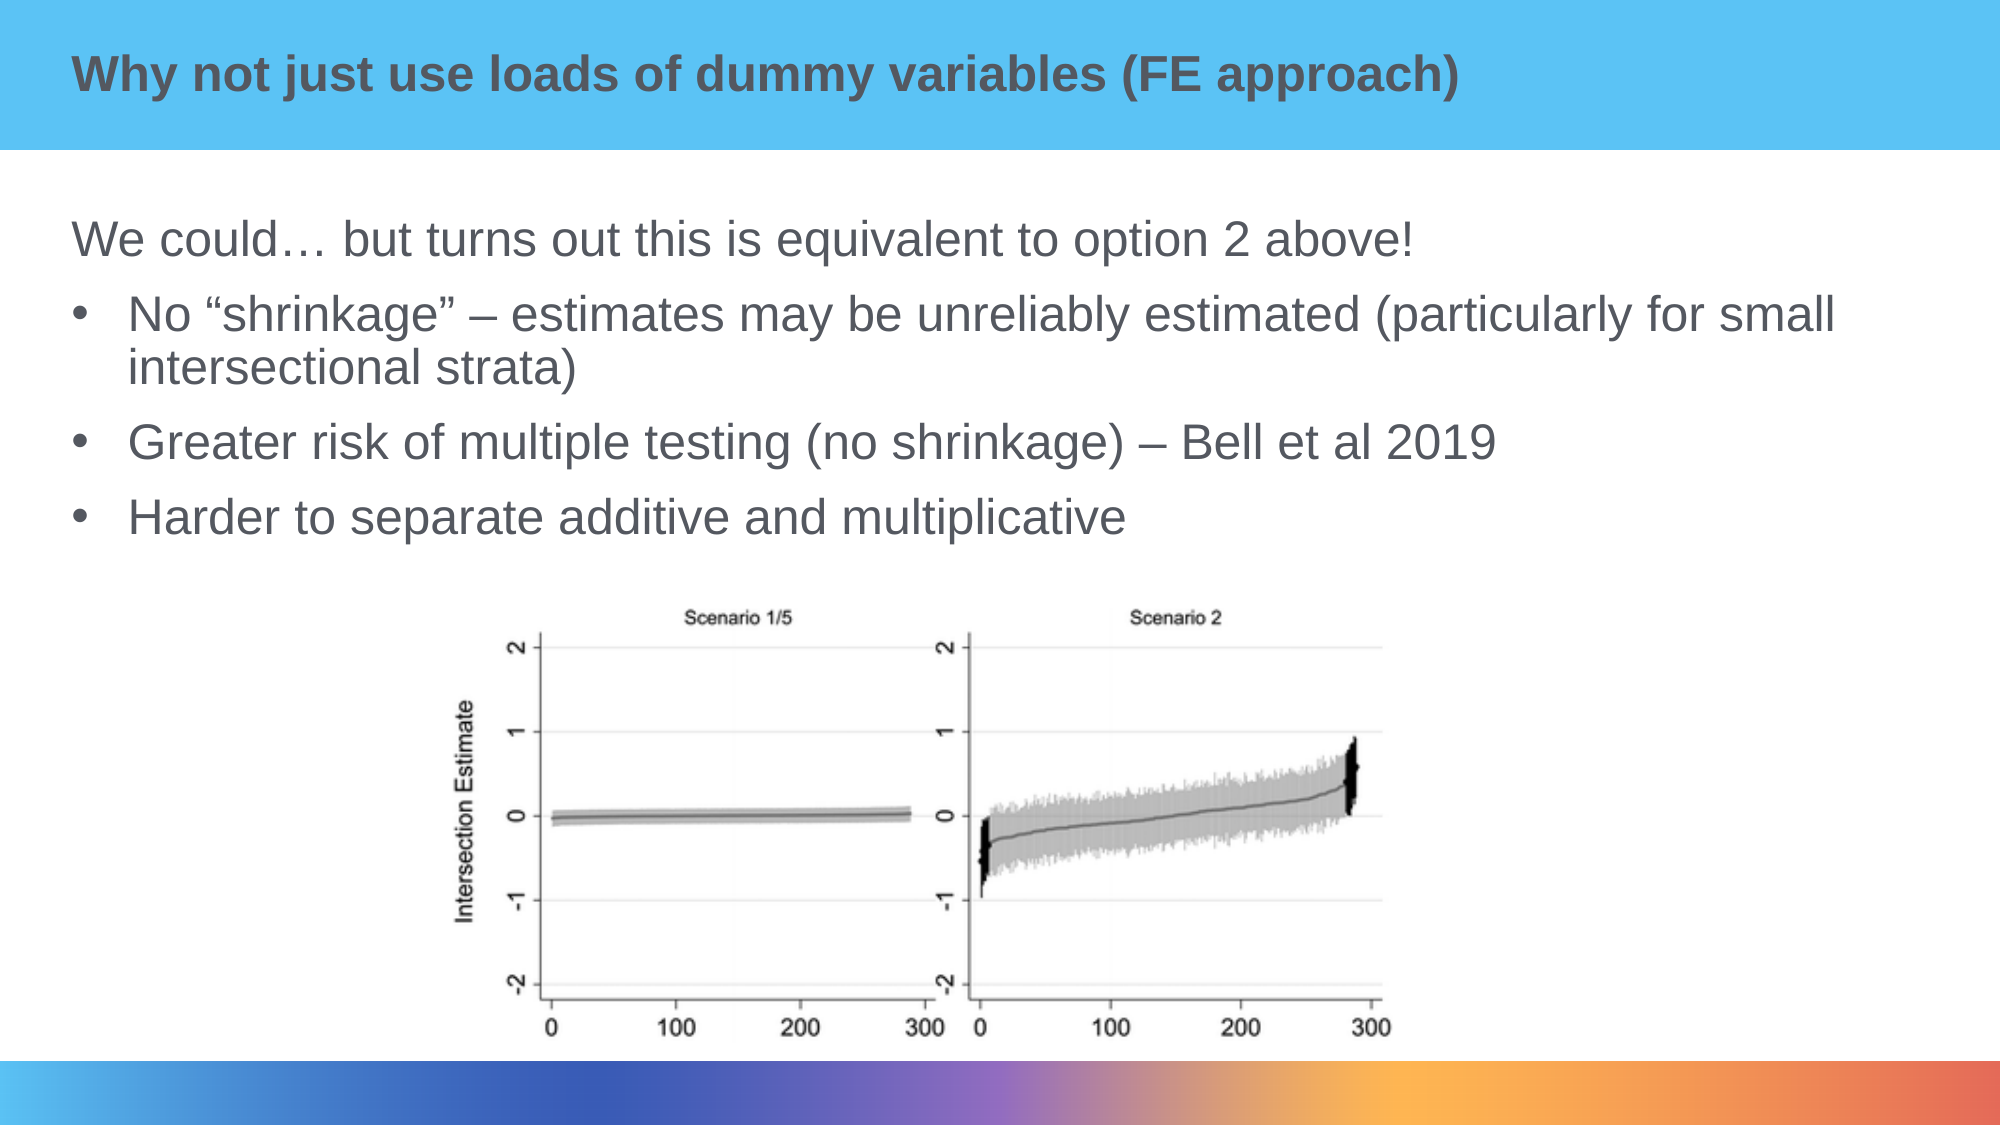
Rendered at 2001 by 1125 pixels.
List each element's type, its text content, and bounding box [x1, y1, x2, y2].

picture [420, 587, 1413, 1043]
list Why not just use loads of dummy variables (FE approach) [56, 39, 1863, 111]
picture [0, 1061, 2000, 1125]
list We could… but turns out this is equivalent to option 2 above! No “shrinkage” – estimates may be unreliably estimated (particularly for small intersectional strata) Greater risk of multiple testing (no shrinkage) – Bell et al 2019 Harder to separate additive and multiplicative [56, 205, 1908, 1003]
